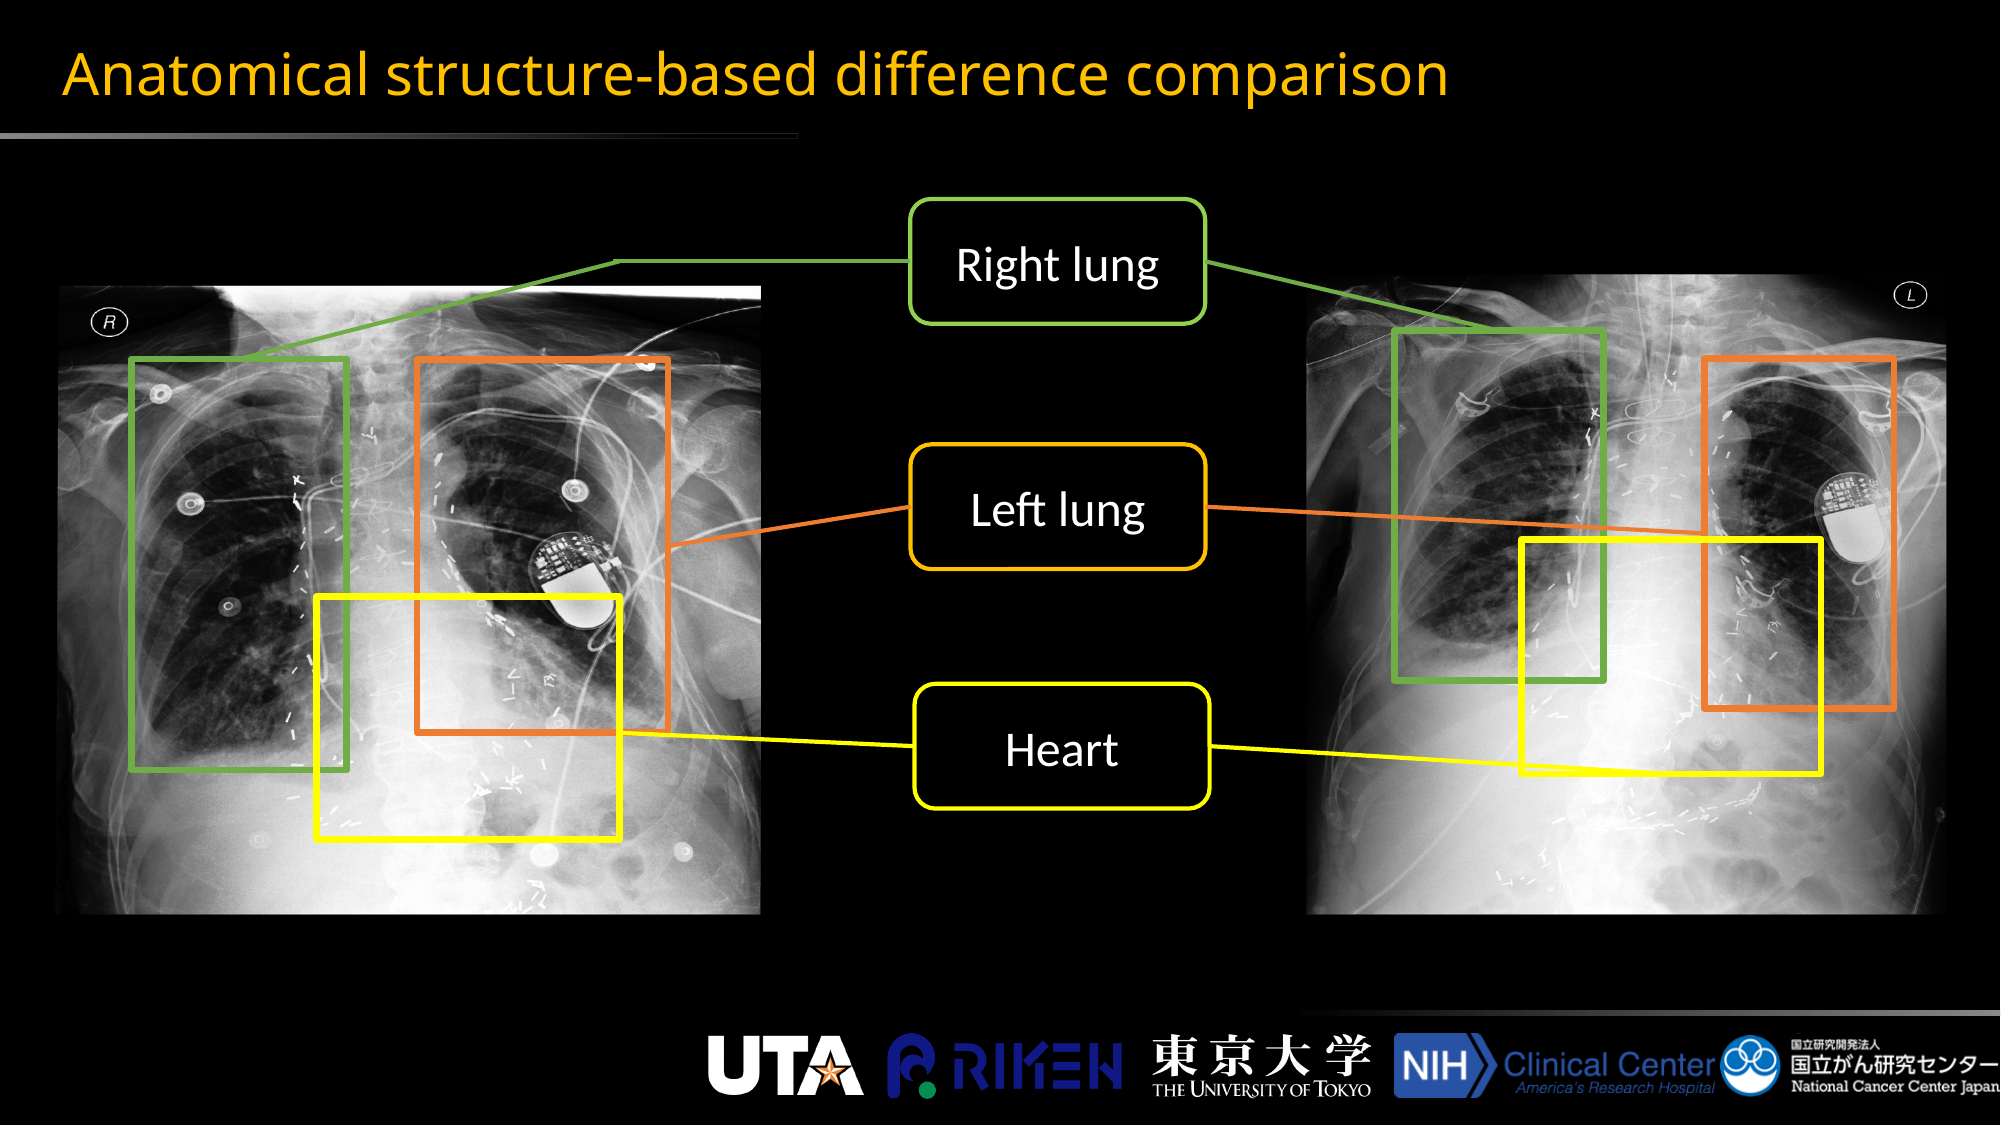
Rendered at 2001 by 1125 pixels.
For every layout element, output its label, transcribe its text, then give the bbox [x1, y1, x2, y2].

picture [1202, 1010, 2001, 1016]
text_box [316, 538, 1822, 840]
picture [0, 134, 47, 138]
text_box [702, 1030, 2000, 1102]
picture [55, 210, 761, 916]
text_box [416, 358, 1895, 733]
title Anatomical structure-based difference comparison [47, 0, 1942, 167]
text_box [131, 198, 1604, 771]
picture [1305, 274, 1947, 916]
